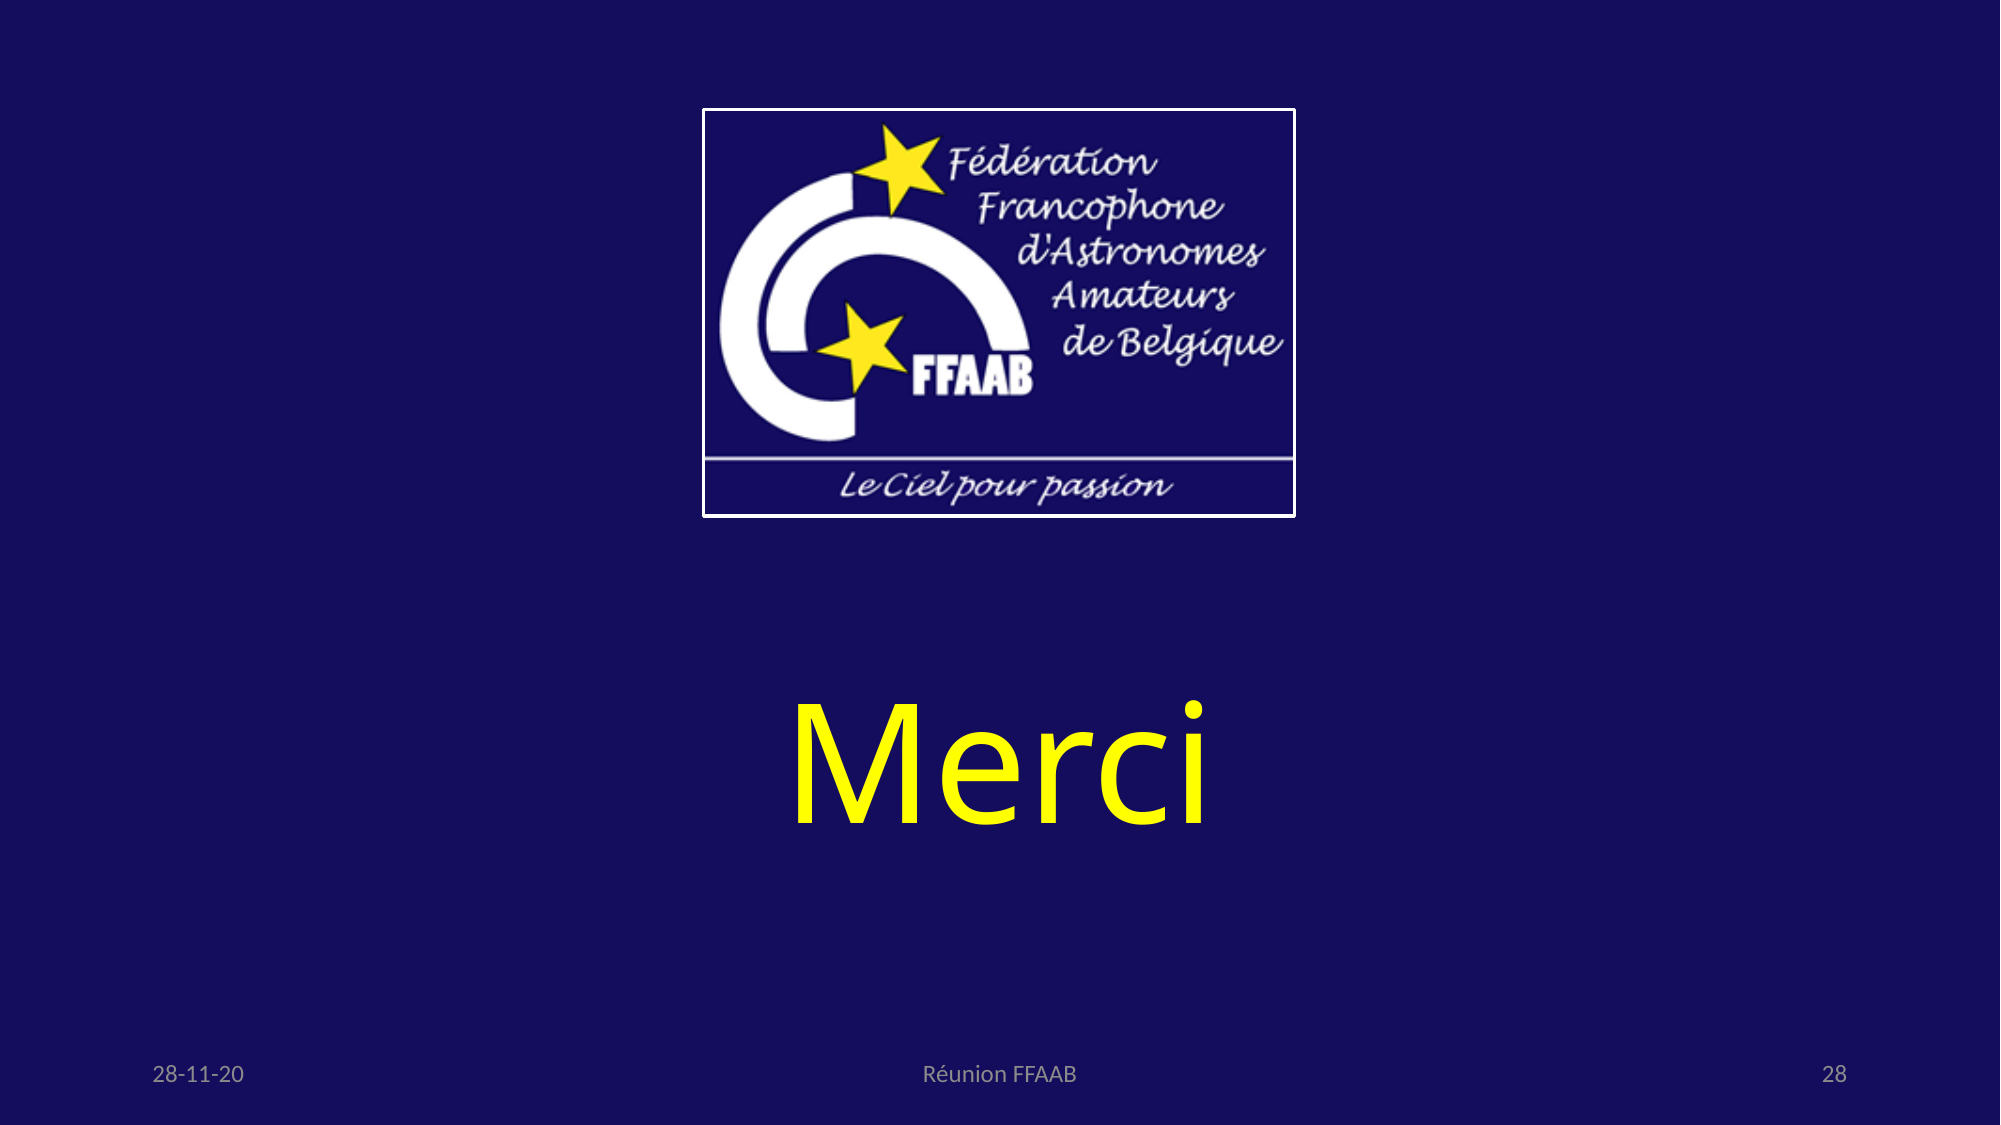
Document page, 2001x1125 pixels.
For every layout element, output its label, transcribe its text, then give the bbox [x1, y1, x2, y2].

title Merci [136, 399, 1862, 868]
slide_number 28 [1412, 1042, 1863, 1103]
footer Réunion FFAAB [662, 1042, 1338, 1103]
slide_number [137, 1042, 588, 1103]
picture [705, 110, 1293, 515]
